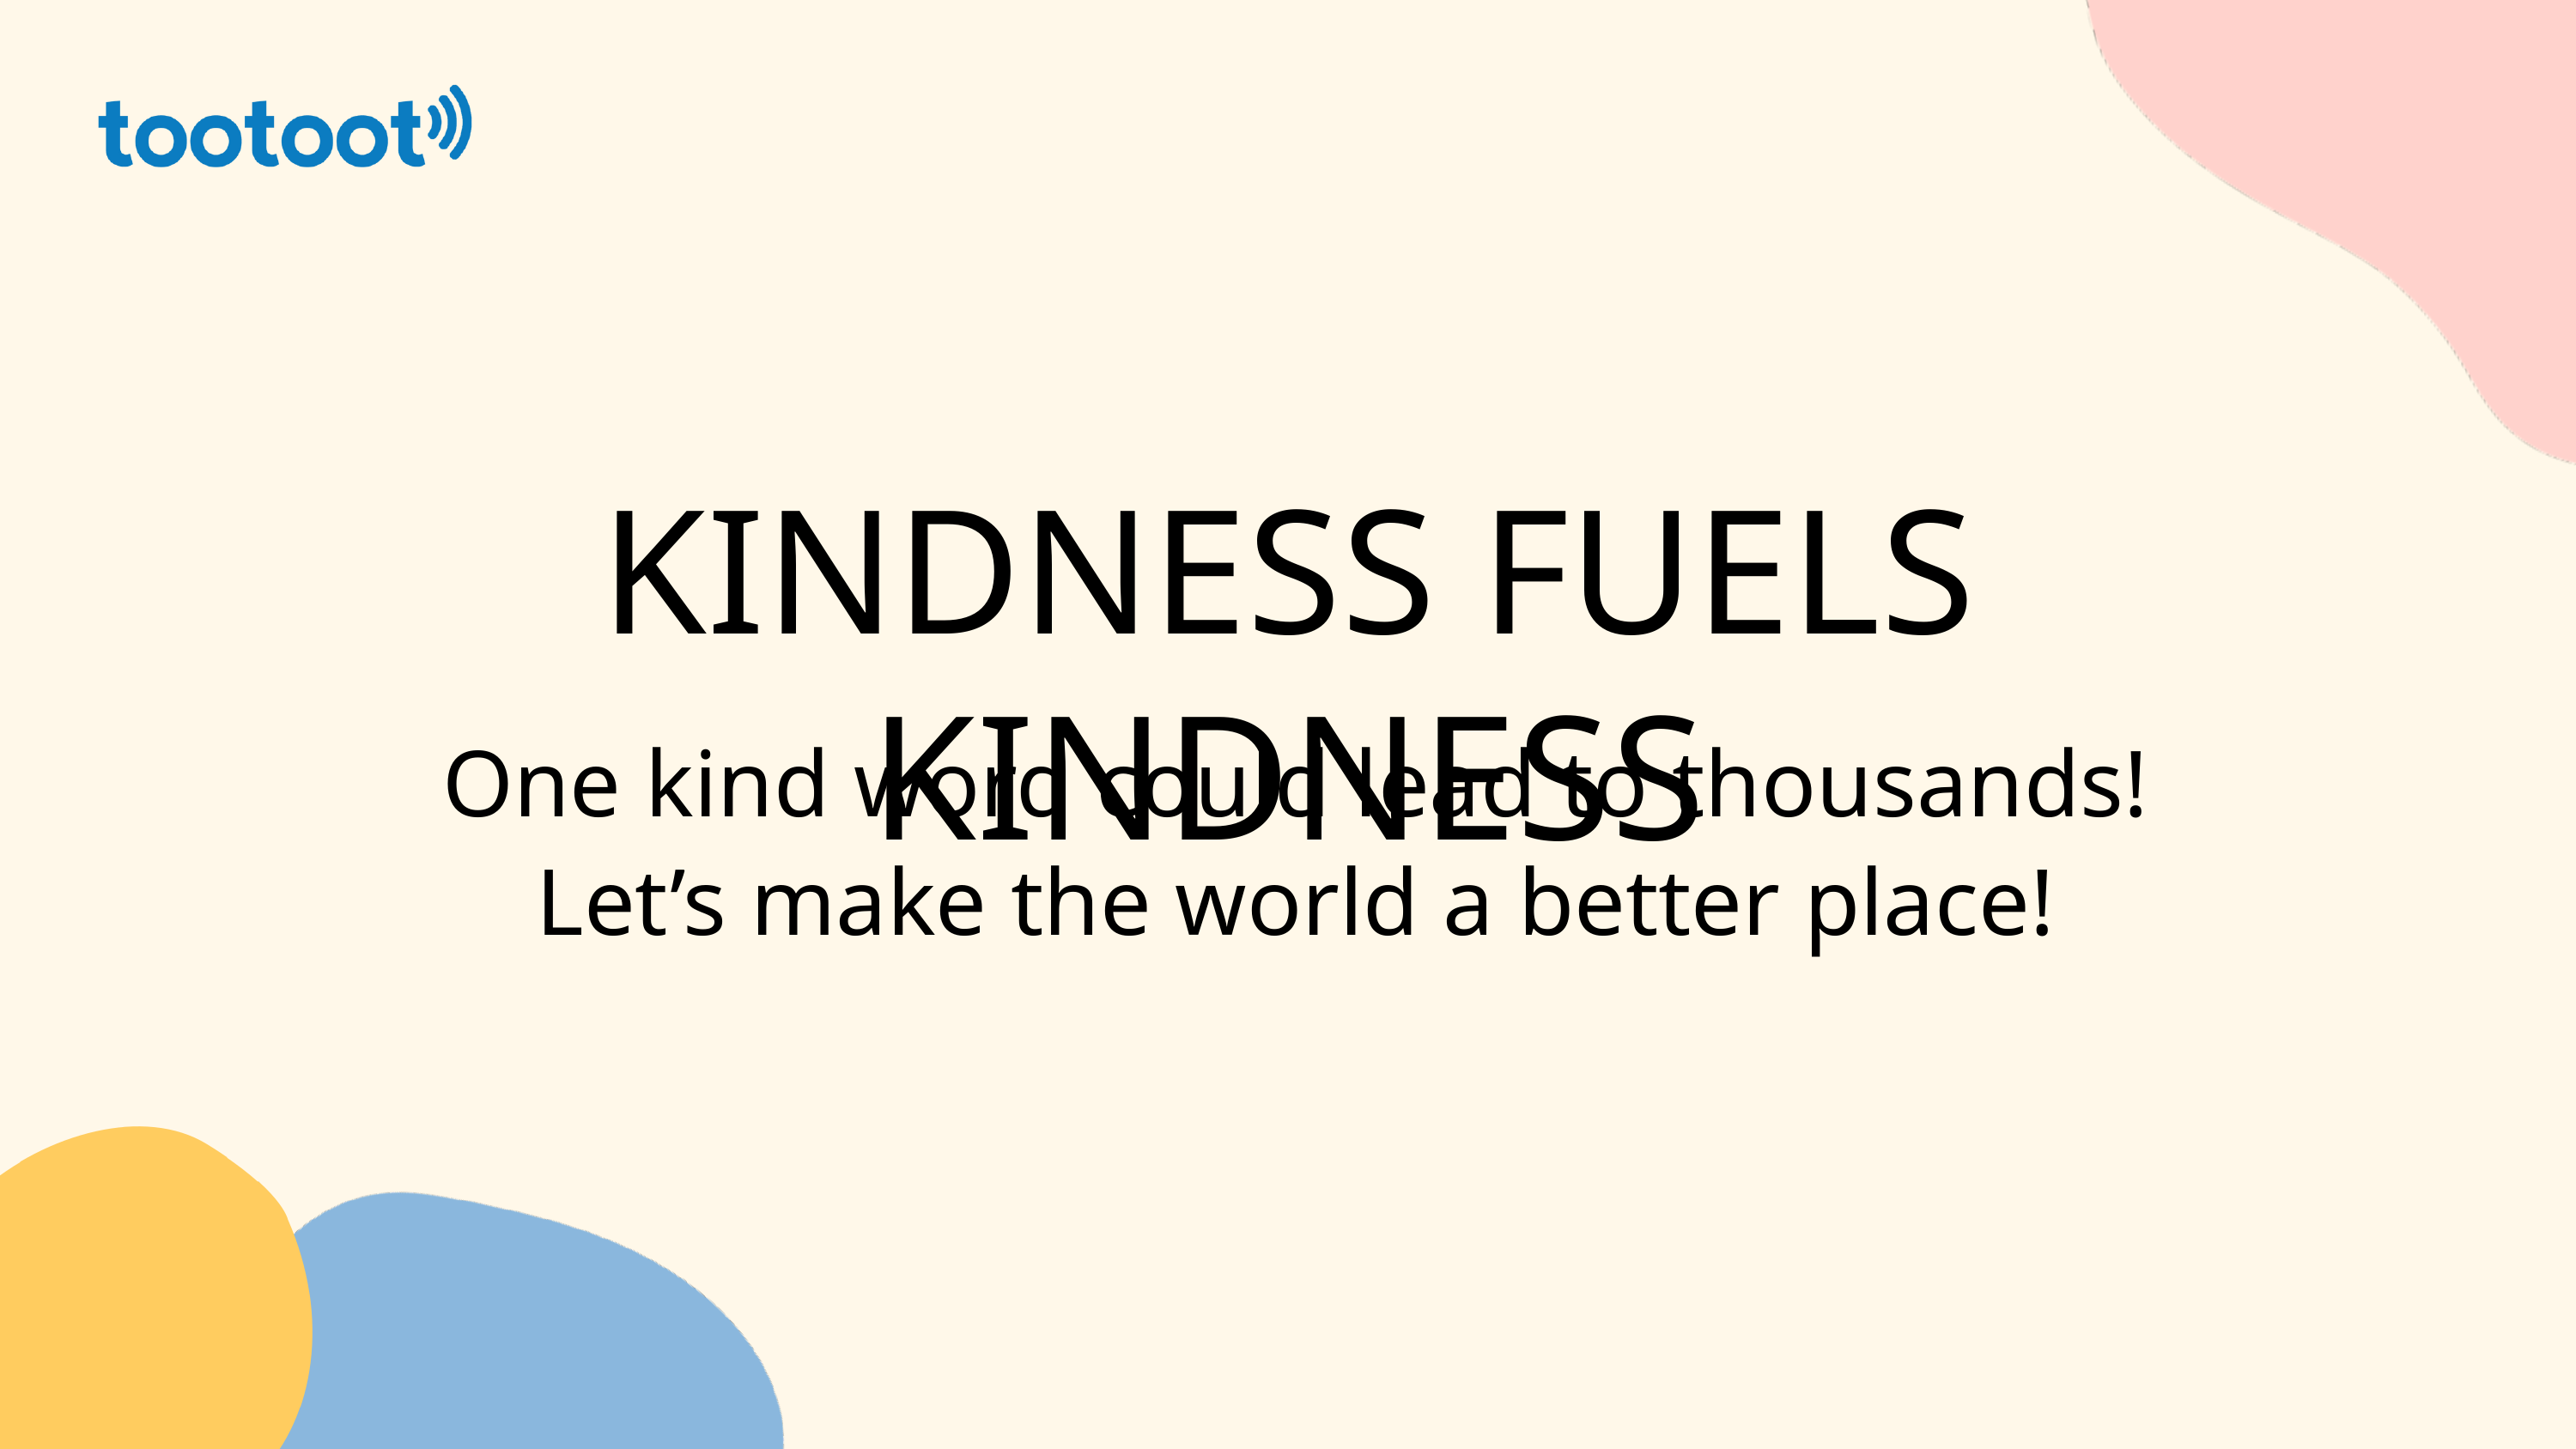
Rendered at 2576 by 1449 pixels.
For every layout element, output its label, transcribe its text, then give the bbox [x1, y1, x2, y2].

picture [0, 1069, 859, 1449]
picture [1911, 0, 2576, 518]
text_box KINDNESS FUELS KINDNESS [165, 462, 2411, 875]
picture [90, 82, 483, 192]
text_box One kind word could lead to thousands! Let’s make the world a better place! [331, 716, 2262, 1072]
